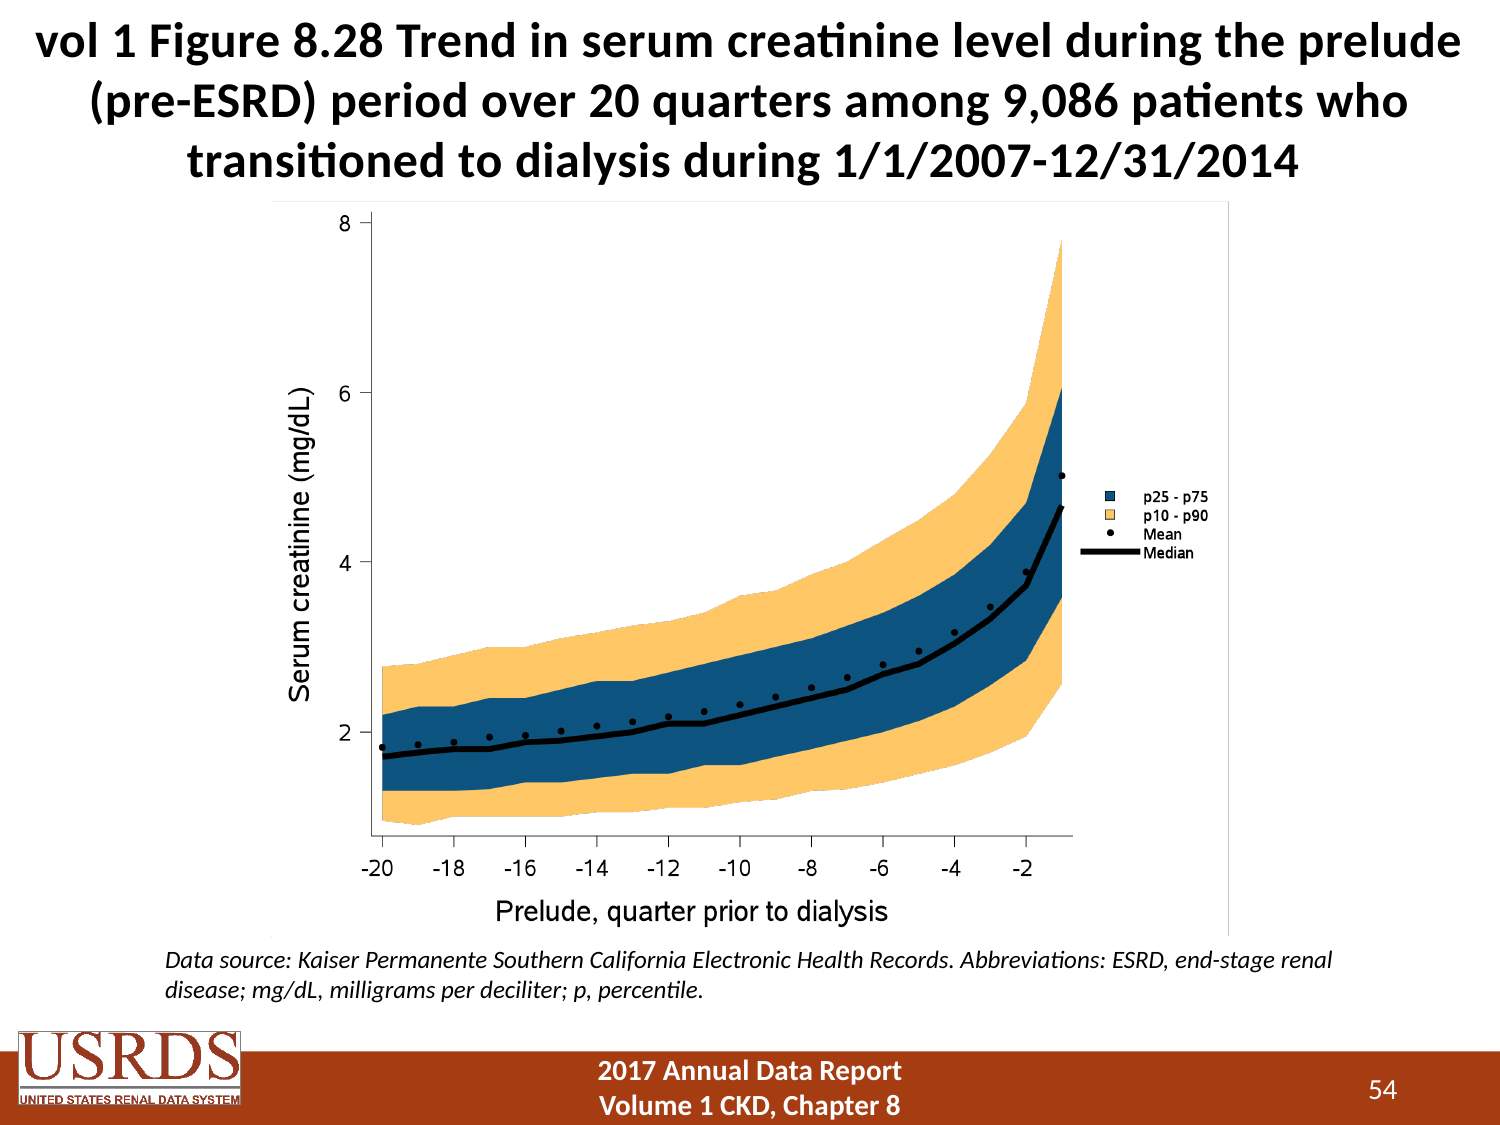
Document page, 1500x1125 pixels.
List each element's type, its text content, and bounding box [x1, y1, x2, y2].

picture [19, 1032, 240, 1104]
title vol 1 Figure 8.28 Trend in serum creatinine level during the prelude (pre-ESRD) period over 20 quarters among 9,086 patients who transitioned to dialysis during 1/1/2007-12/31/2014 [0, 0, 1500, 188]
slide_number 54 [1262, 1062, 1413, 1108]
text_box Data source: Kaiser Permanente Southern California Electronic Health Records. Abbreviations: ESRD, end-stage renal disease; mg/dL, milligrams per deciliter; p, percentile. [150, 936, 1350, 1012]
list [271, 200, 1229, 937]
